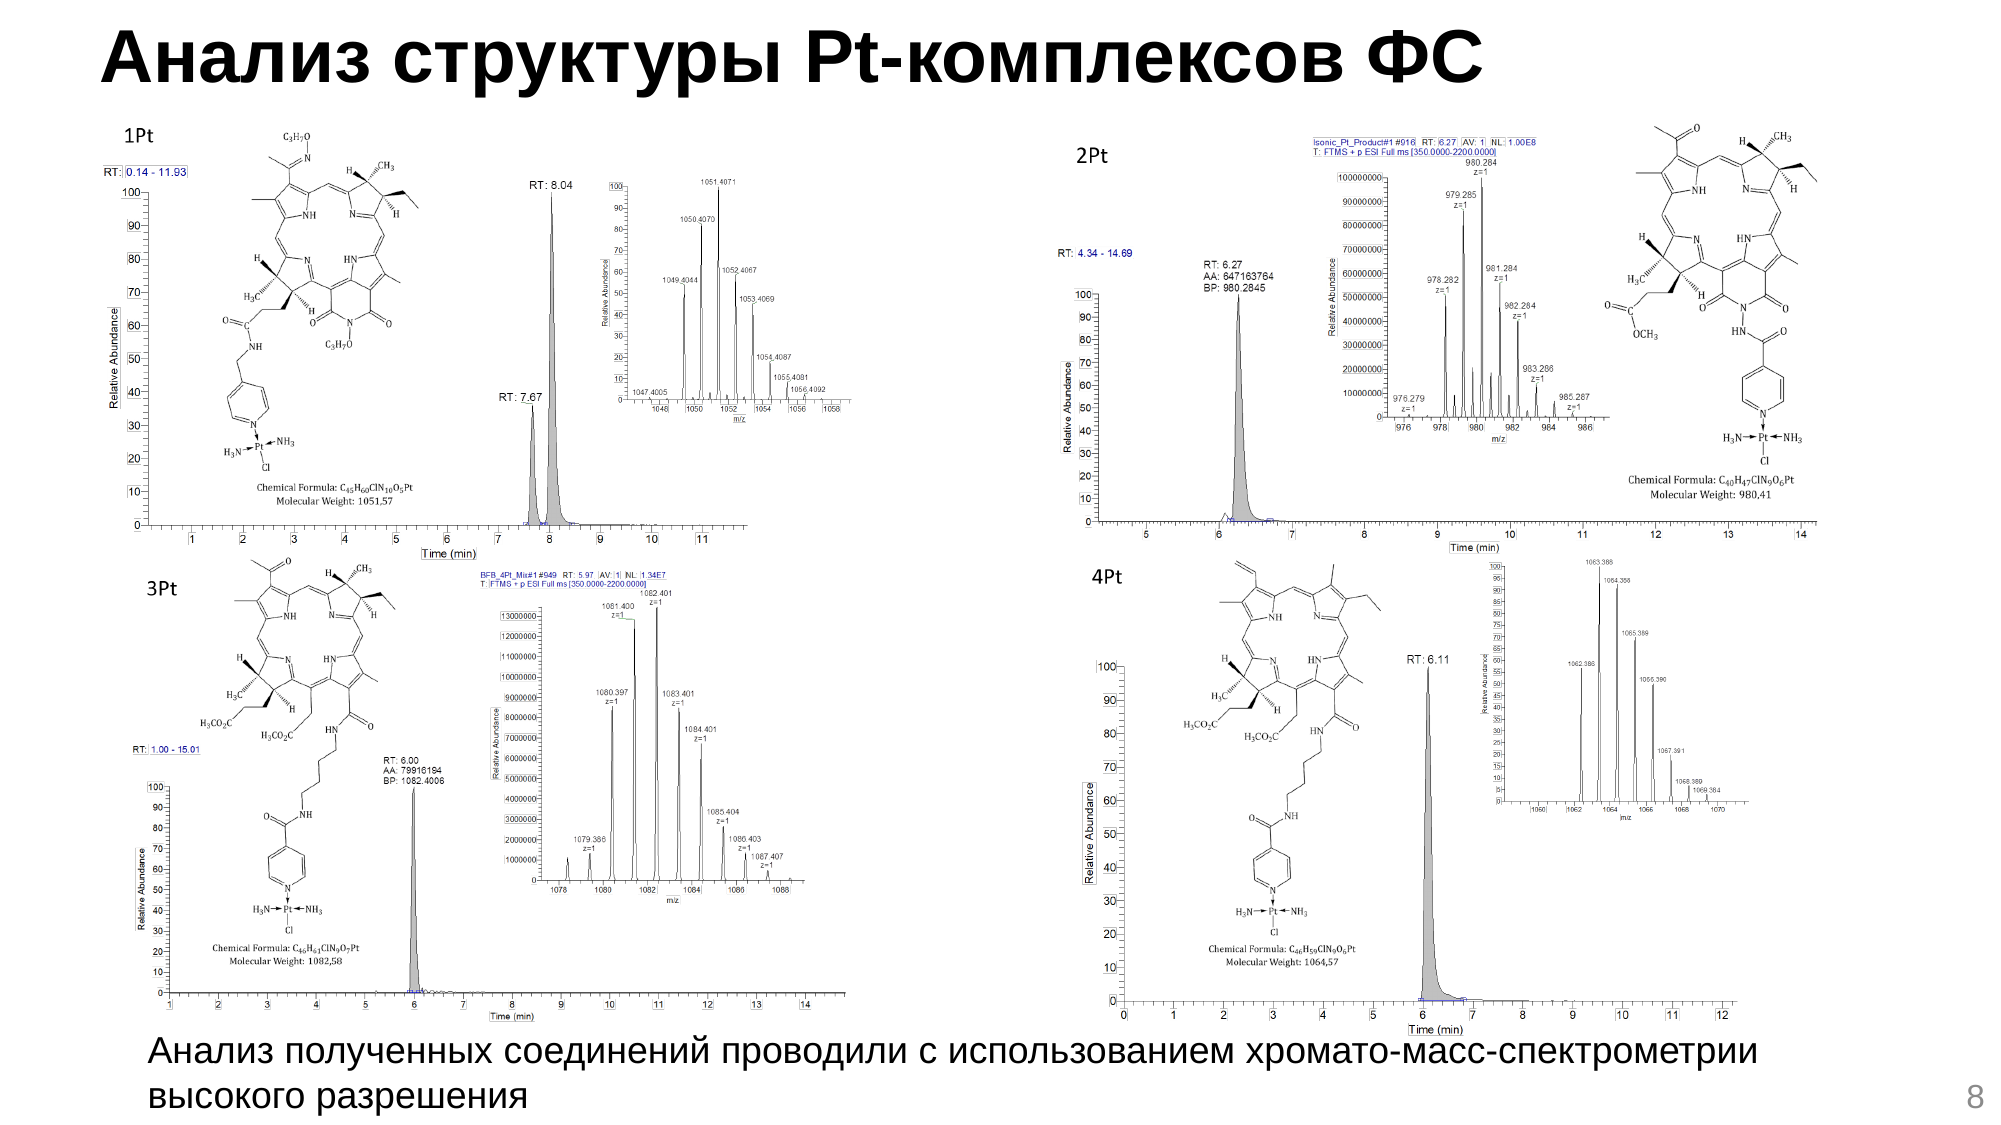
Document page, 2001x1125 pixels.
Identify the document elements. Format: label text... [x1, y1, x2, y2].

picture [103, 114, 863, 1024]
slide_number 8 [1550, 1065, 2000, 1125]
title Анализ структуры Pt-комплексов ФС [84, 0, 1916, 167]
picture [1057, 121, 1818, 1039]
text_box Анализ полученных соединений проводили с использованием хромато-масс-спектрометрии высокого разрешения [132, 1018, 1868, 1124]
